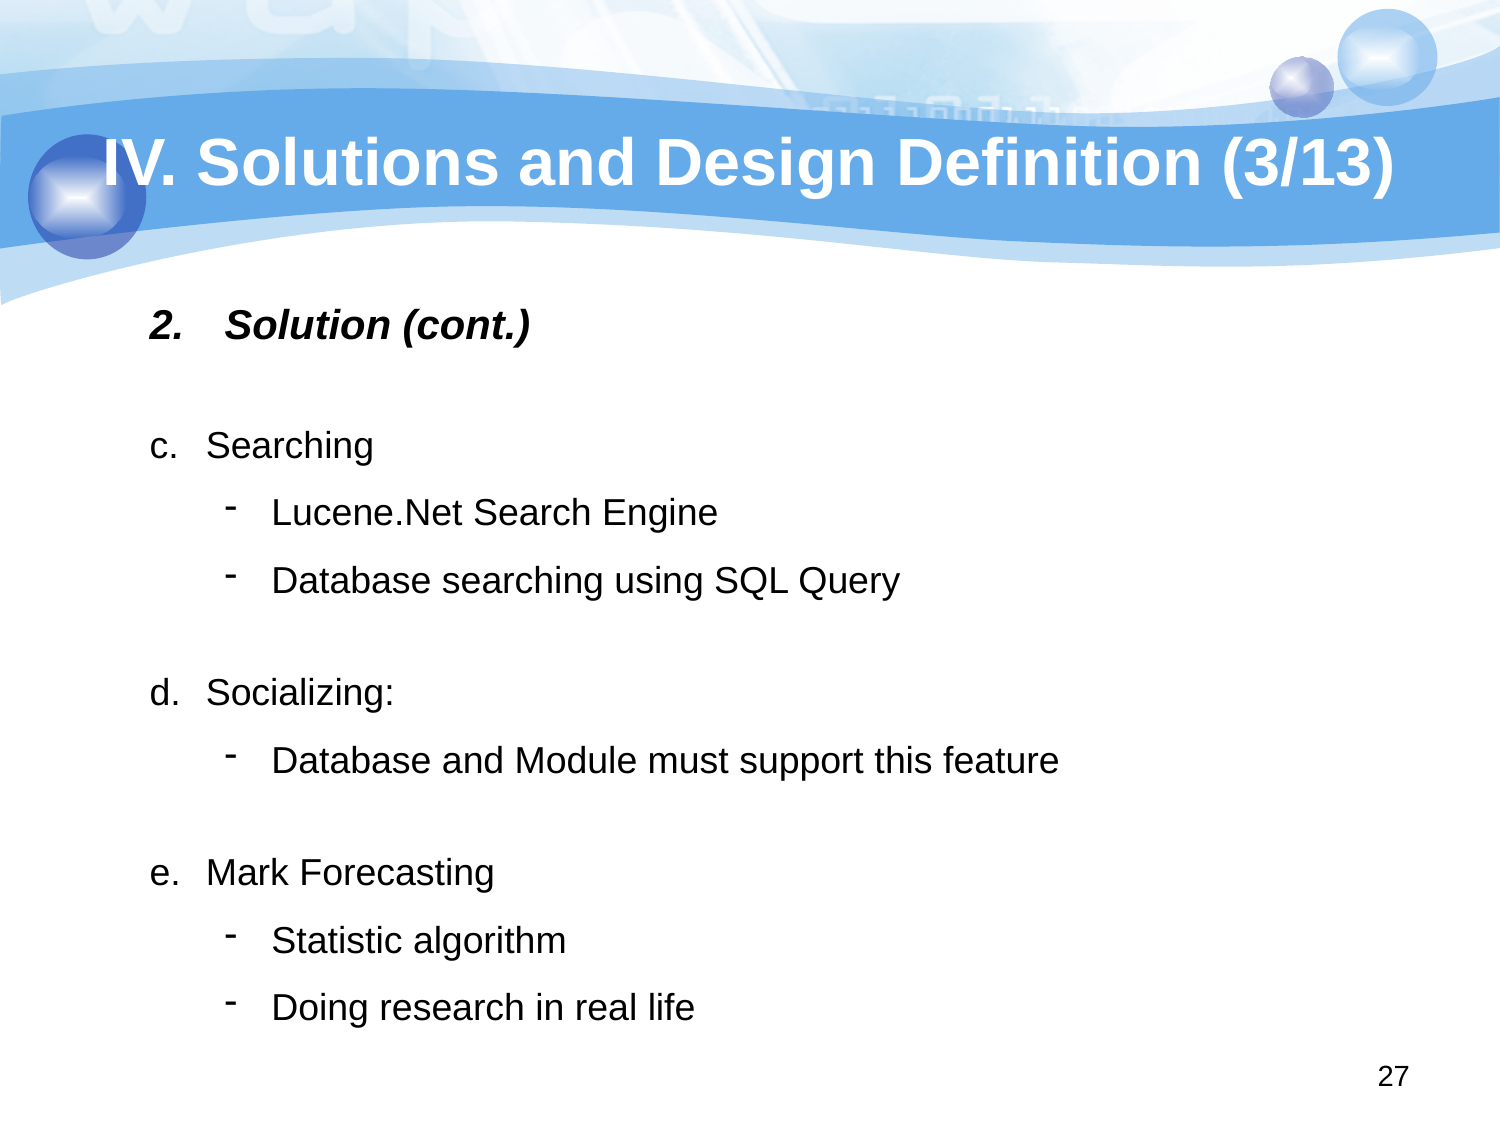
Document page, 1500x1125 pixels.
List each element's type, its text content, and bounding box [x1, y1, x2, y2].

title IV. Solutions and Design Definition (3/13) [0, 112, 1500, 205]
text_box Solution (cont.) Searching Lucene.Net Search Engine Database searching using SQL Query Socializing: Database and Module must support this feature Mark Forecasting Statistic algorithm Doing research in real life [134, 290, 1447, 1036]
picture [0, 0, 1500, 112]
slide_number 27 [1074, 1050, 1425, 1103]
